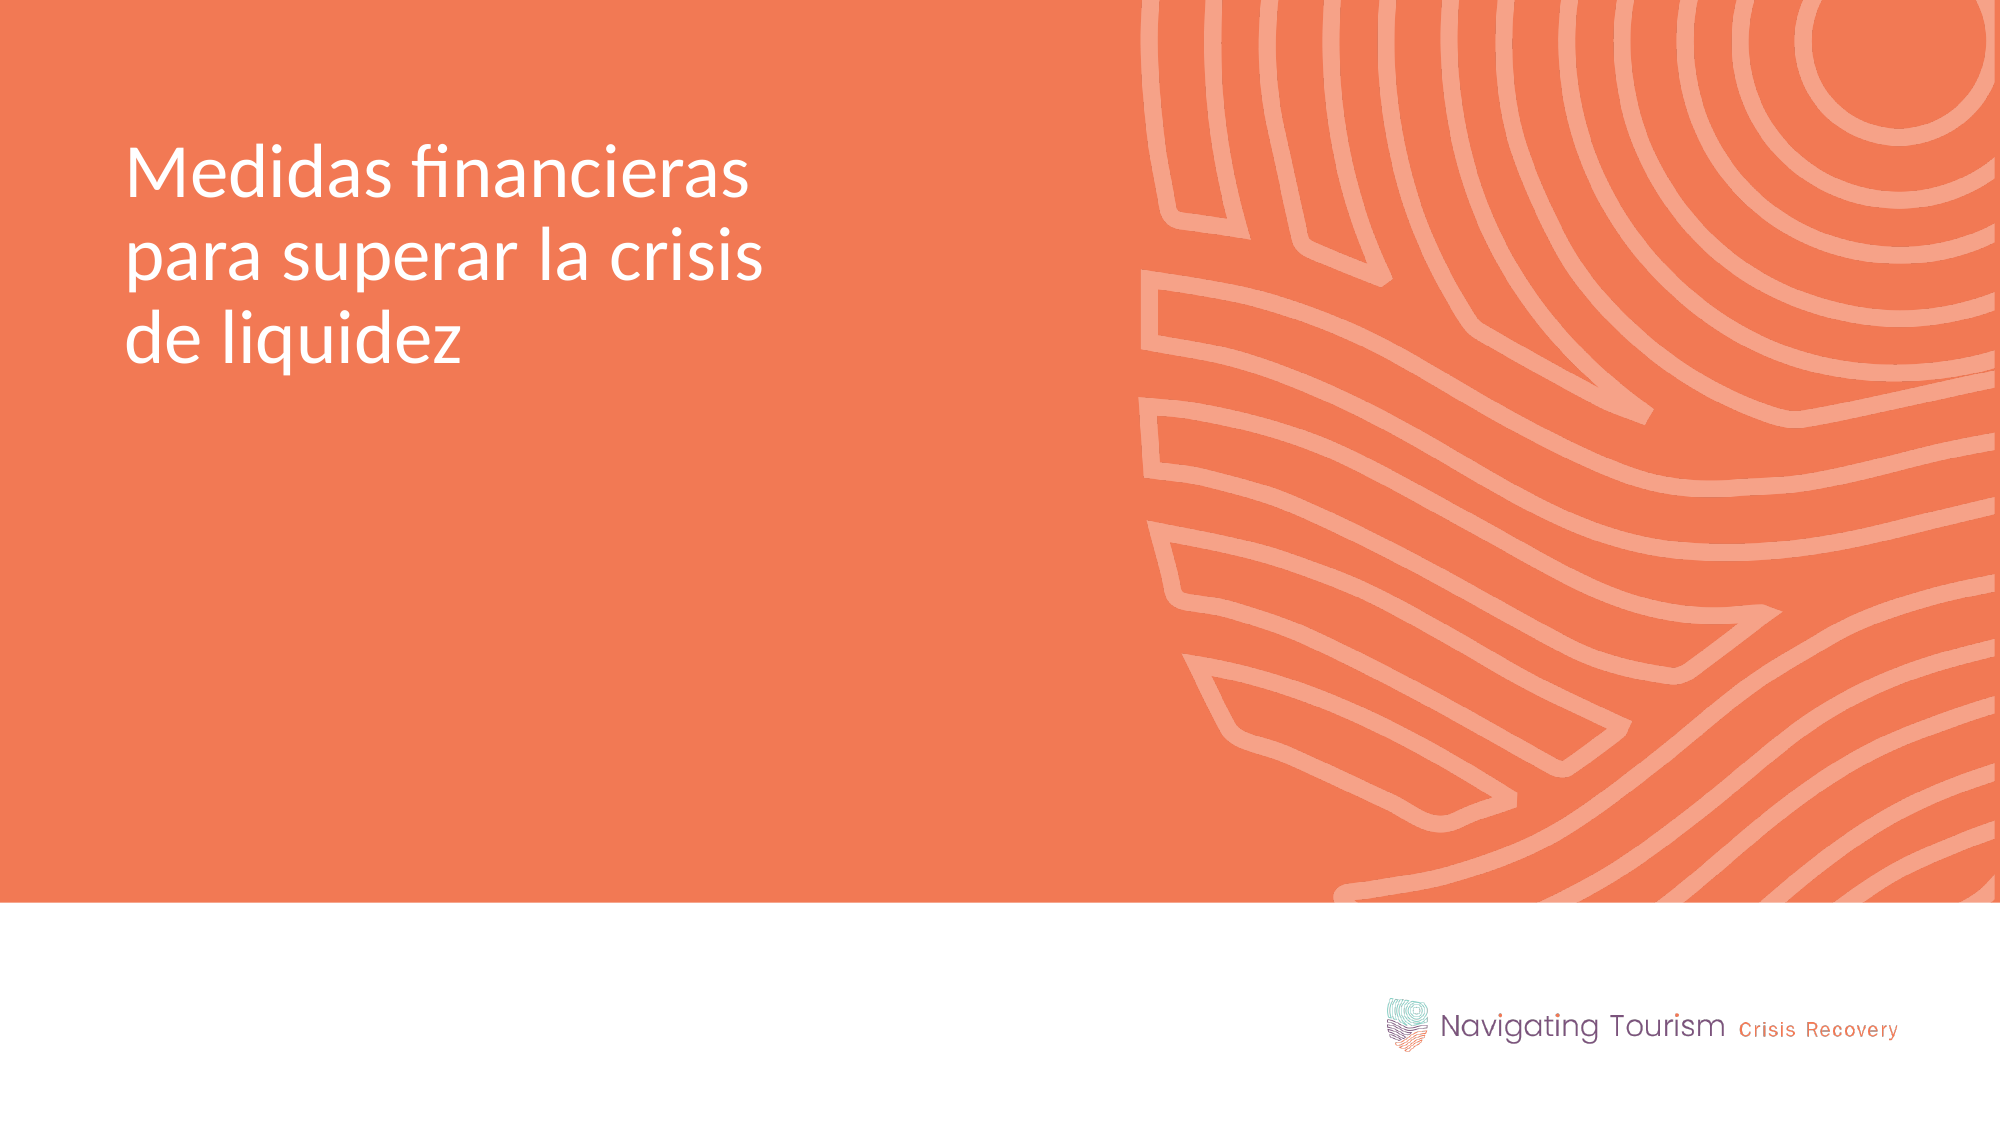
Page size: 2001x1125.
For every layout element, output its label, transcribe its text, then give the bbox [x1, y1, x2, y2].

picture [1387, 993, 1433, 1056]
picture [1434, 1000, 1899, 1050]
list Medidas financieras para superar la crisis de liquidez [109, 123, 820, 394]
picture [1138, 0, 1995, 903]
